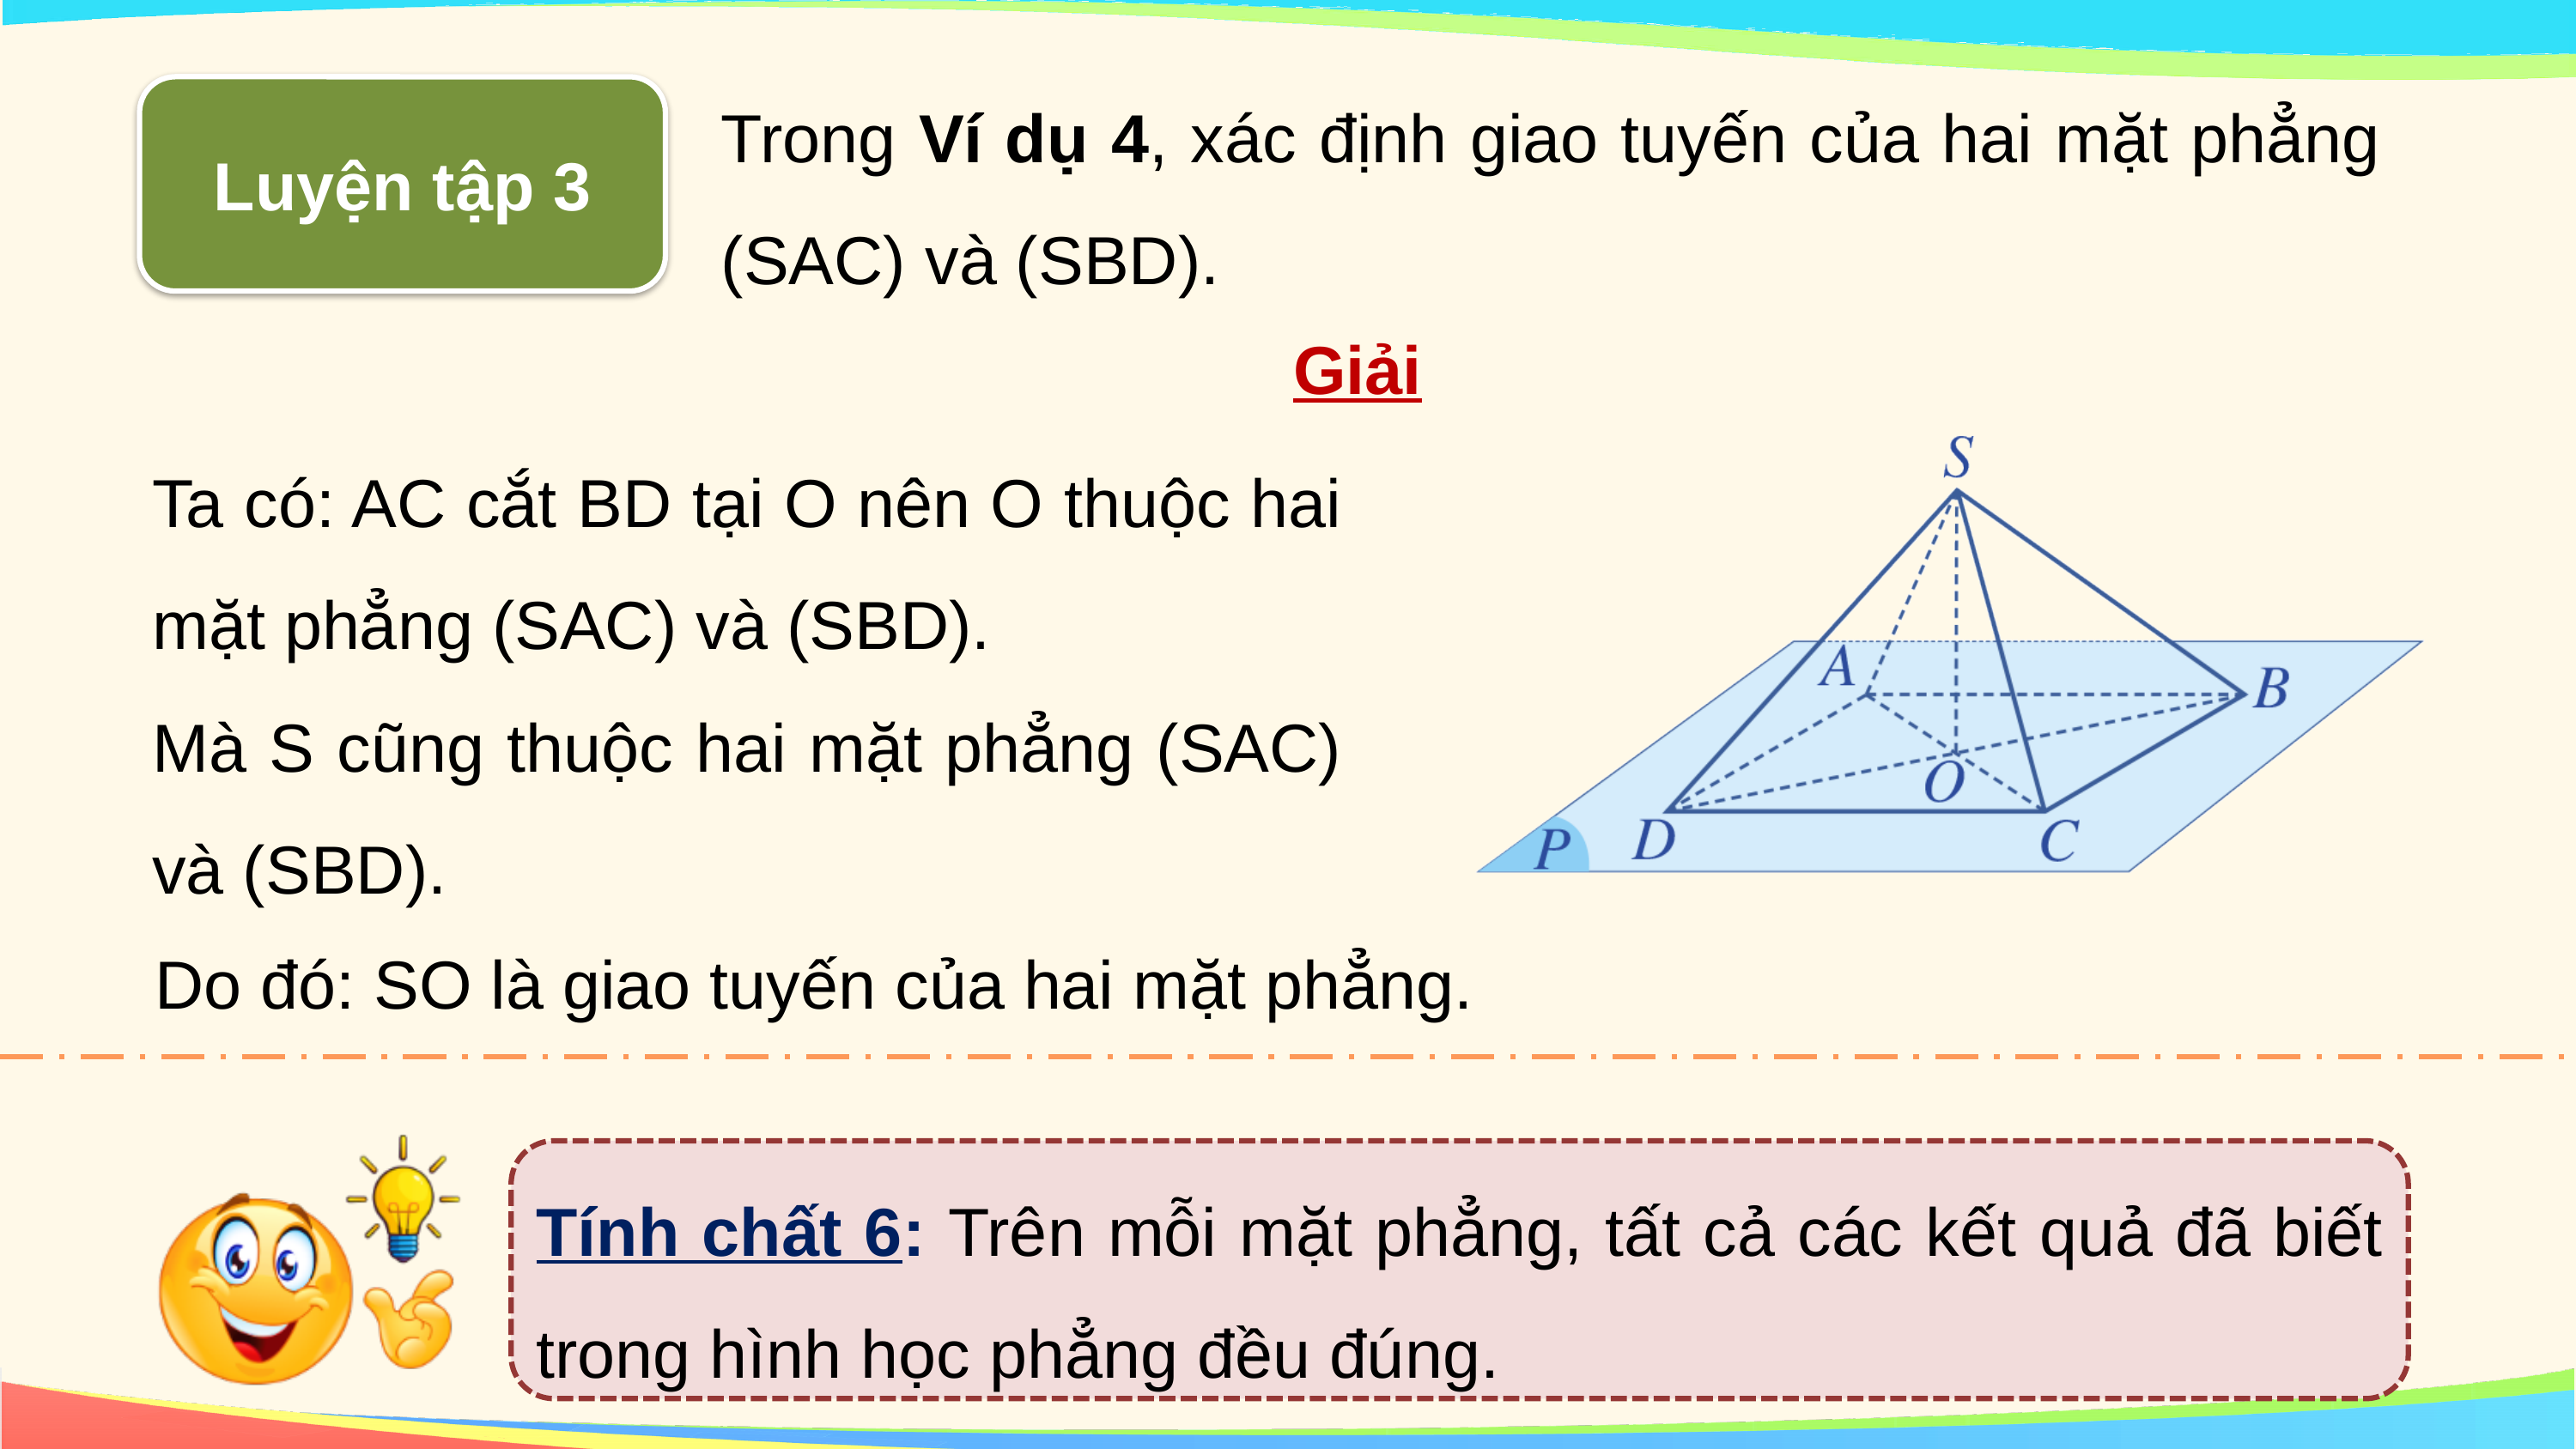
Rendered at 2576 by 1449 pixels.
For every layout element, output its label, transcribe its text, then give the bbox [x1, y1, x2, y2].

text_box Luyện tập 3 [137, 74, 669, 294]
picture [0, 0, 2576, 81]
text_box Trong Ví dụ 4, xác định giao tuyến của hai mặt phẳng (SAC) và (SBD). [708, 47, 2394, 305]
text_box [139, 1110, 2409, 1399]
picture [1549, 427, 2437, 882]
text_box Giải [1255, 320, 1460, 409]
picture [0, 1367, 2574, 1449]
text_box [139, 411, 1549, 1031]
